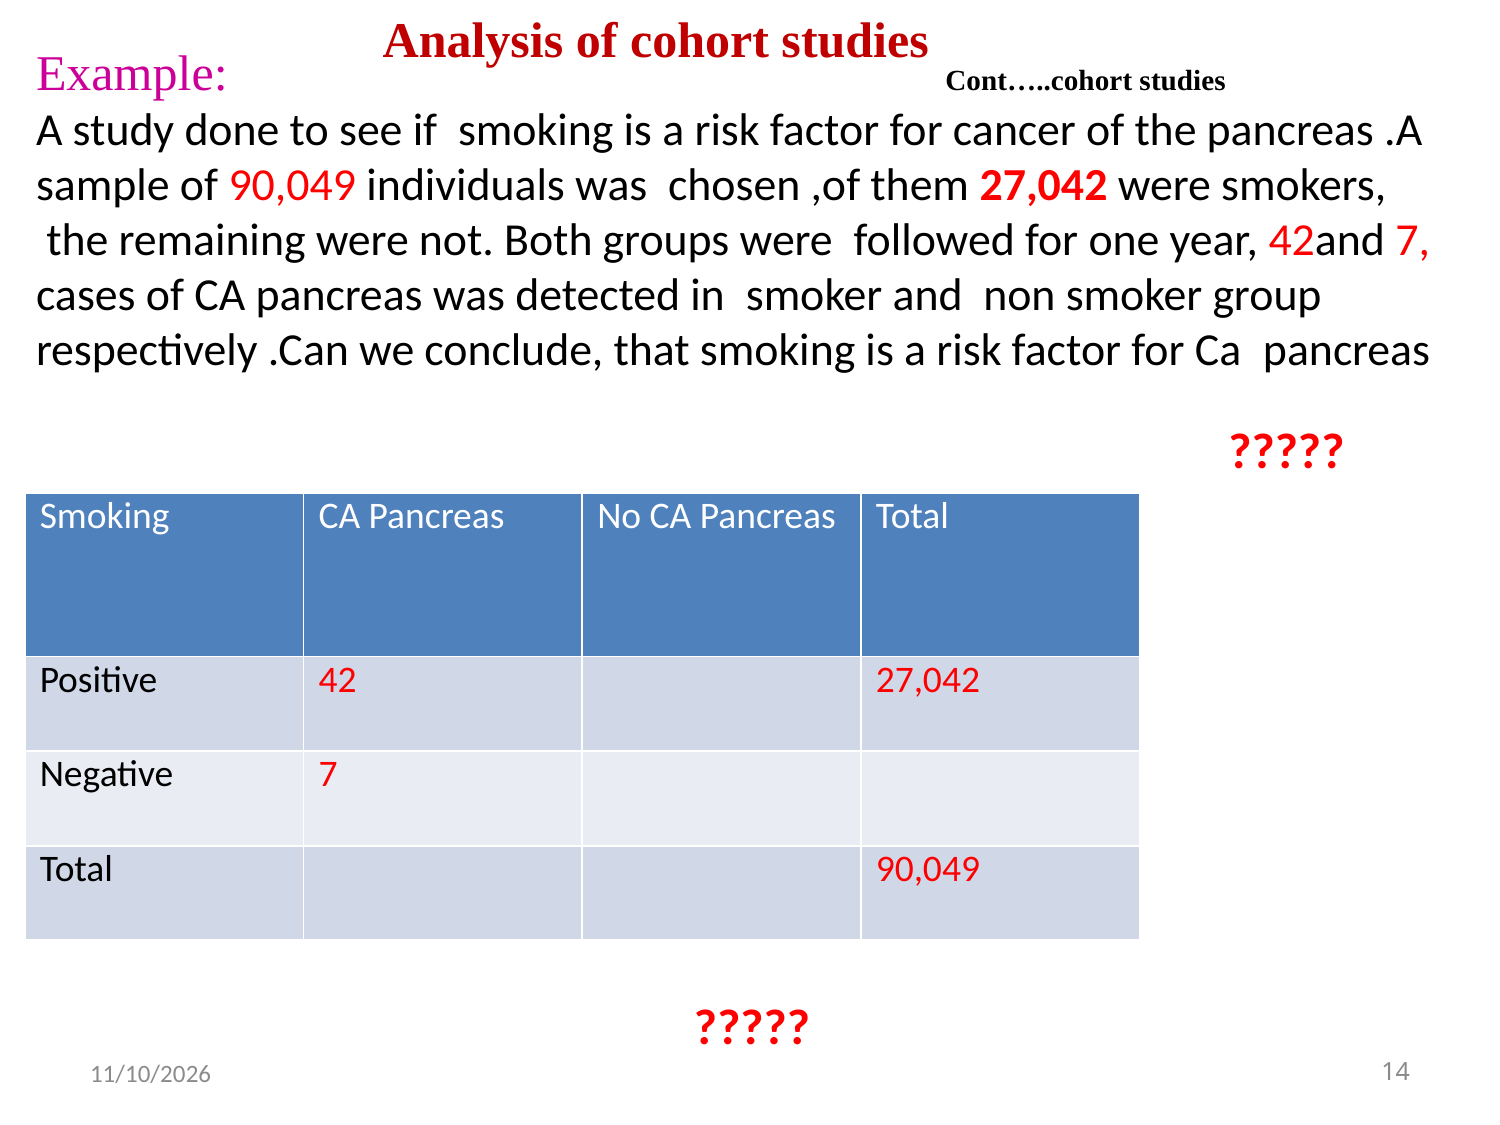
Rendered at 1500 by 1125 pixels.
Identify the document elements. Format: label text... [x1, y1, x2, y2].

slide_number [75, 1042, 425, 1103]
table_cell Total [26, 847, 303, 939]
table_cell 7 [304, 752, 581, 845]
table_cell Positive [26, 657, 303, 750]
table_header Total [862, 494, 1139, 656]
table_header Smoking [26, 494, 303, 656]
table_cell [583, 657, 860, 750]
text_box Example: A study done to see if smoking is a risk factor for cancer of the pancreas .A sample of 90,049 individuals was chosen ,of them 27,042 were smokers, the remaining were not. Both groups were followed for one year, 42and 7, cases of CA pancreas was detected in smoker and non smoker group respectively .Can we conclude, that smoking is a risk factor for Ca pancreas [21, 32, 1500, 383]
table_cell [583, 847, 860, 939]
table_cell 27,042 [862, 657, 1139, 750]
slide_number 14 [1074, 1042, 1425, 1103]
table_header No CA Pancreas [583, 494, 860, 656]
table_header CA Pancreas [304, 494, 581, 656]
text_box Analysis of cohort studies [367, 0, 945, 75]
table_cell 90,049 [862, 847, 1139, 939]
table_cell [583, 752, 860, 845]
table_cell [862, 752, 1139, 845]
text_box ????? [679, 986, 948, 1062]
text_box Cont…..cohort studies [918, 32, 1255, 108]
text_box ????? [1213, 411, 1483, 486]
table_cell [304, 847, 581, 939]
table_cell Negative [26, 752, 303, 845]
table_cell 42 [304, 657, 581, 750]
